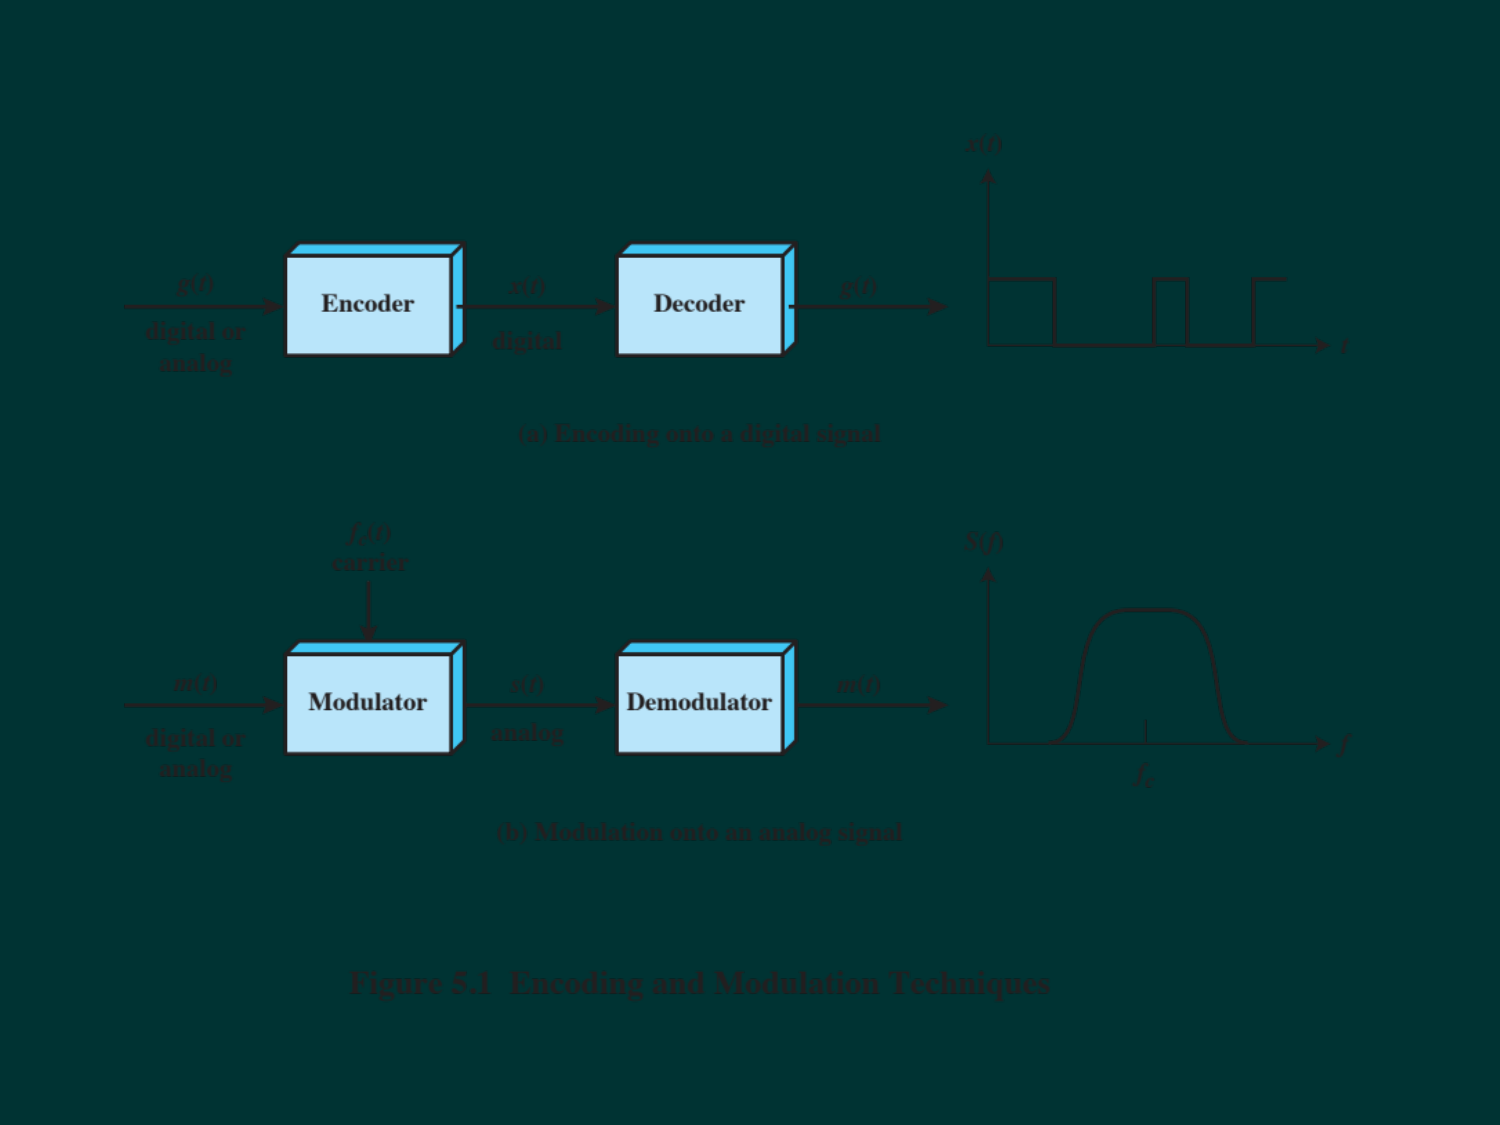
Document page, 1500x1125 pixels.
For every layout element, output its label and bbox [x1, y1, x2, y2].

picture [99, 99, 1384, 1040]
